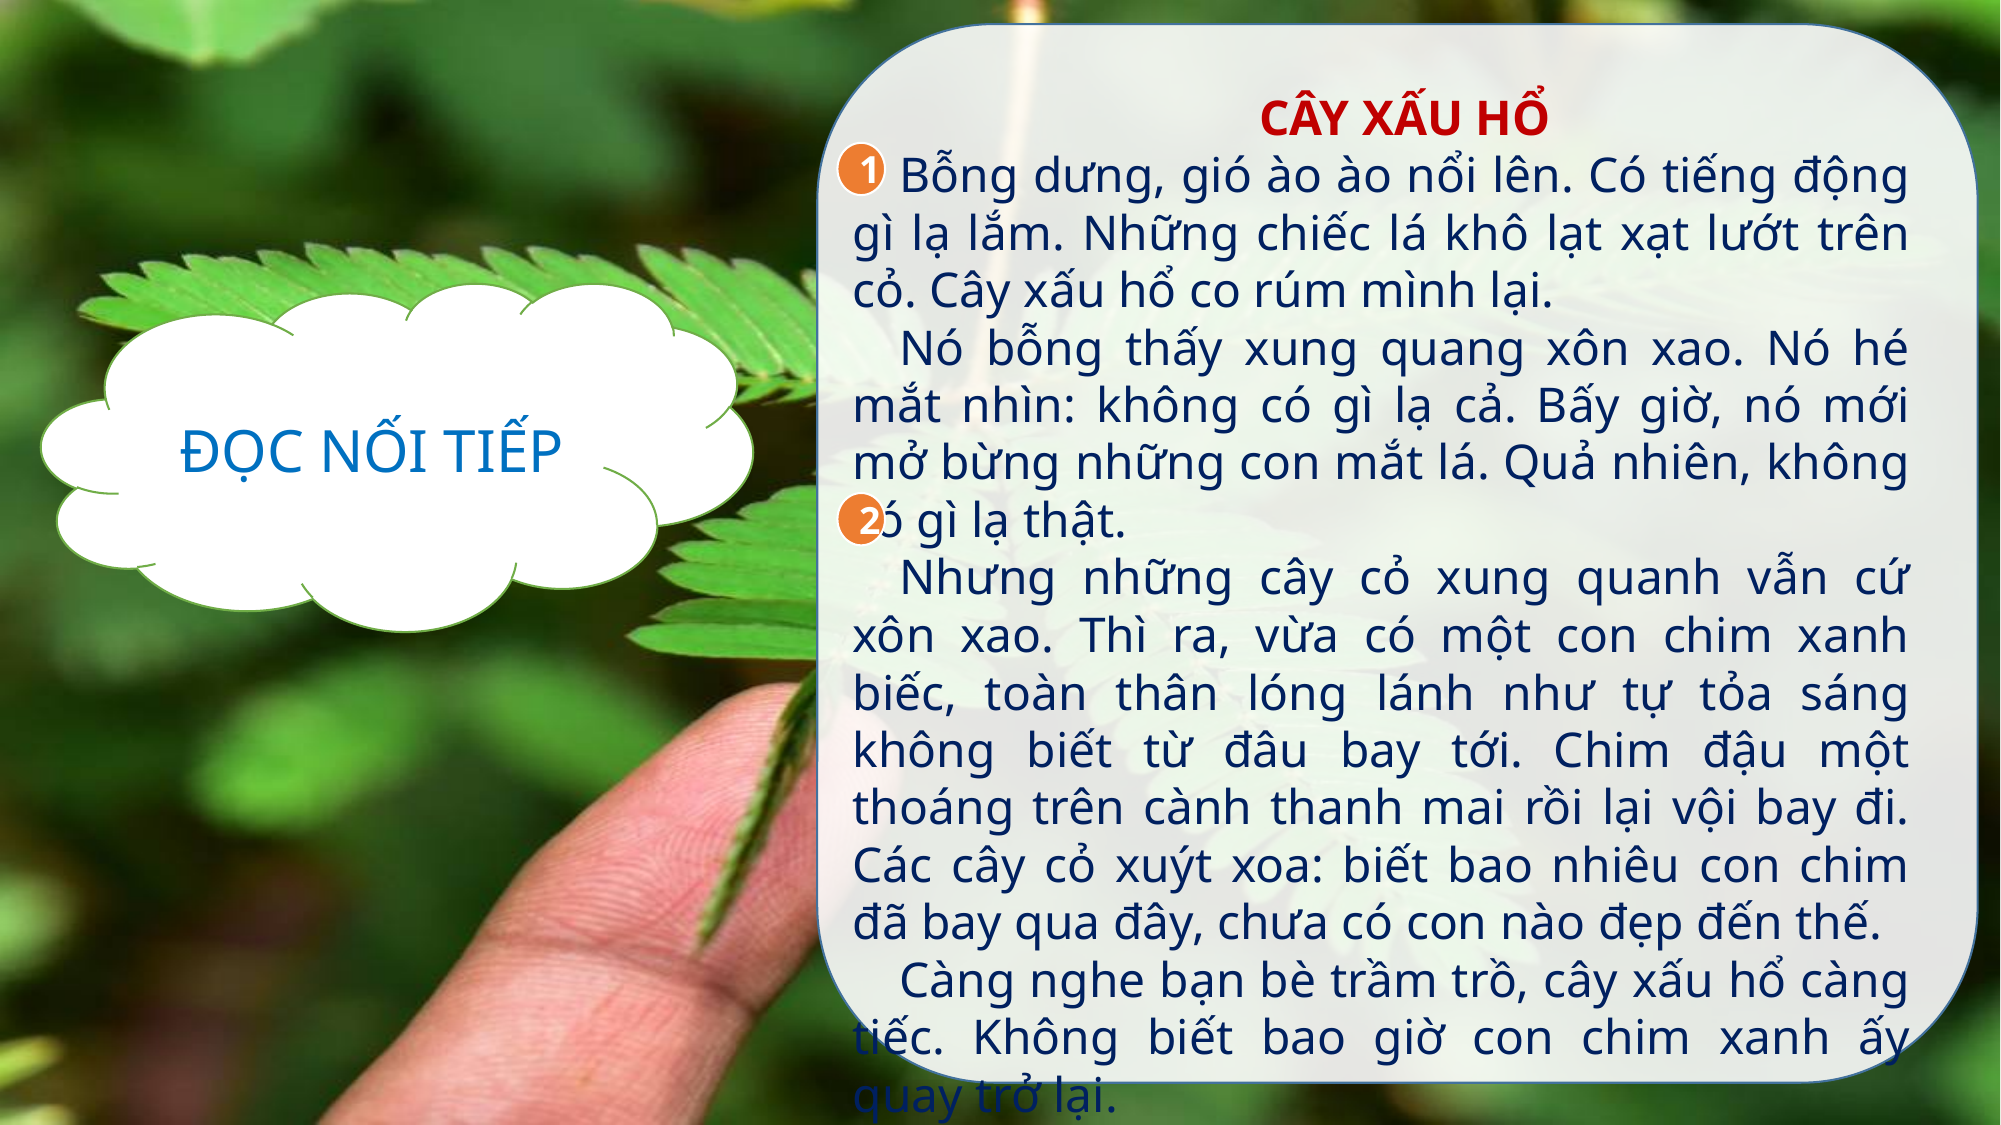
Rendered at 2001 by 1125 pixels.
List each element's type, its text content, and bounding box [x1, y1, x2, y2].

text_box [816, 117, 837, 990]
picture [0, 0, 2001, 1125]
text_box ĐỌC NỐI TIẾP [39, 282, 755, 634]
text_box 1 [836, 141, 887, 197]
text_box CÂY XẤU HỔ Bỗng dưng, gió ào ào nổi lên. Có tiếng động gì lạ lắm. Những chiếc lá khô lạt xạt lướt trên cỏ. Cây xấu hổ co rúm mình lại. Nó bỗng thấy xung quang xôn xao. Nó hé mắt nhìn: không có gì lạ cả. Bấy giờ, nó mới mở bừng những con mắt lá. Quả nhiên, không có gì lạ thật. Nhưng những cây cỏ xung quanh vẫn cứ xôn xao. Thì ra, vừa có một con chim xanh biếc, toàn thân lóng lánh như tự tỏa sáng không biết từ đâu bay tới. Chim đậu một thoáng trên cành thanh mai rồi lại vội bay đi. Các cây cỏ xuýt xoa: biết bao nhiêu con chim đã bay qua đây, chưa có con nào đẹp đến thế. Càng nghe bạn bè trầm trồ, cây xấu hổ càng tiếc. Không biết bao giờ con chim xanh ấy quay trở lại. [837, 79, 1927, 1125]
text_box 2 [836, 491, 887, 547]
text_box [864, 23, 1979, 1032]
